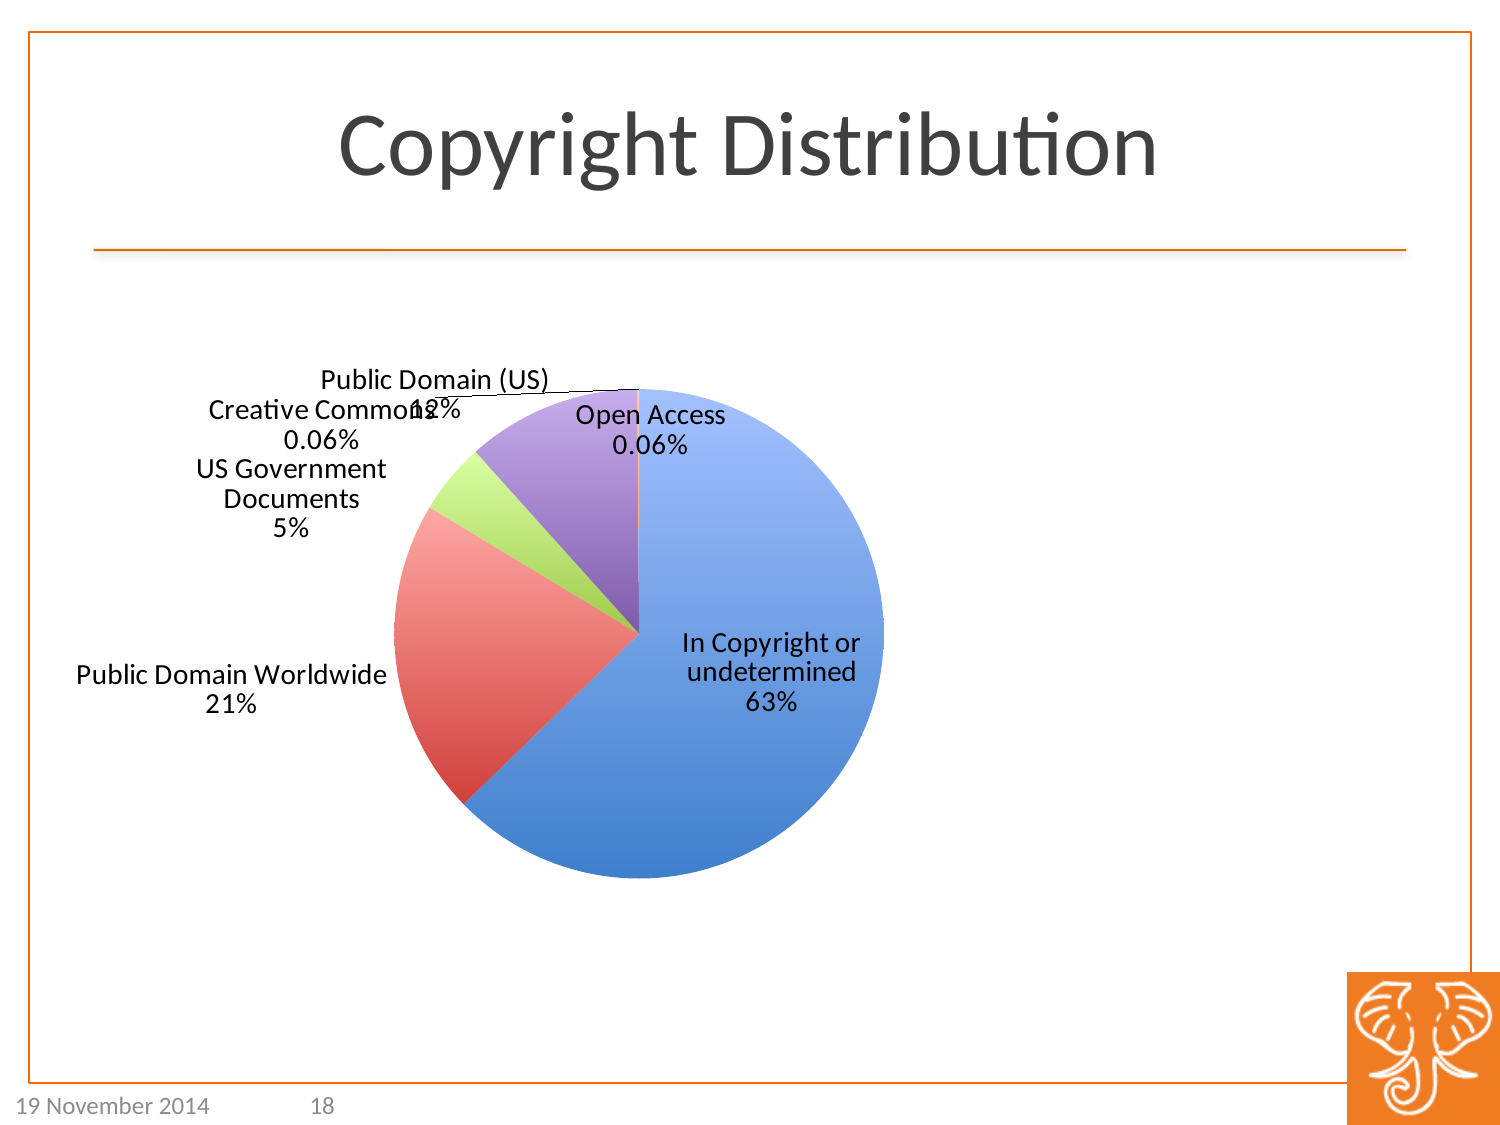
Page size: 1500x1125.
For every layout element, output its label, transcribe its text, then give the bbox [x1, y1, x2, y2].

picture [1347, 972, 1500, 1125]
slide_number 18 [0, 1083, 350, 1125]
title Copyright Distribution [75, 45, 1425, 233]
chart [74, 312, 1344, 1019]
